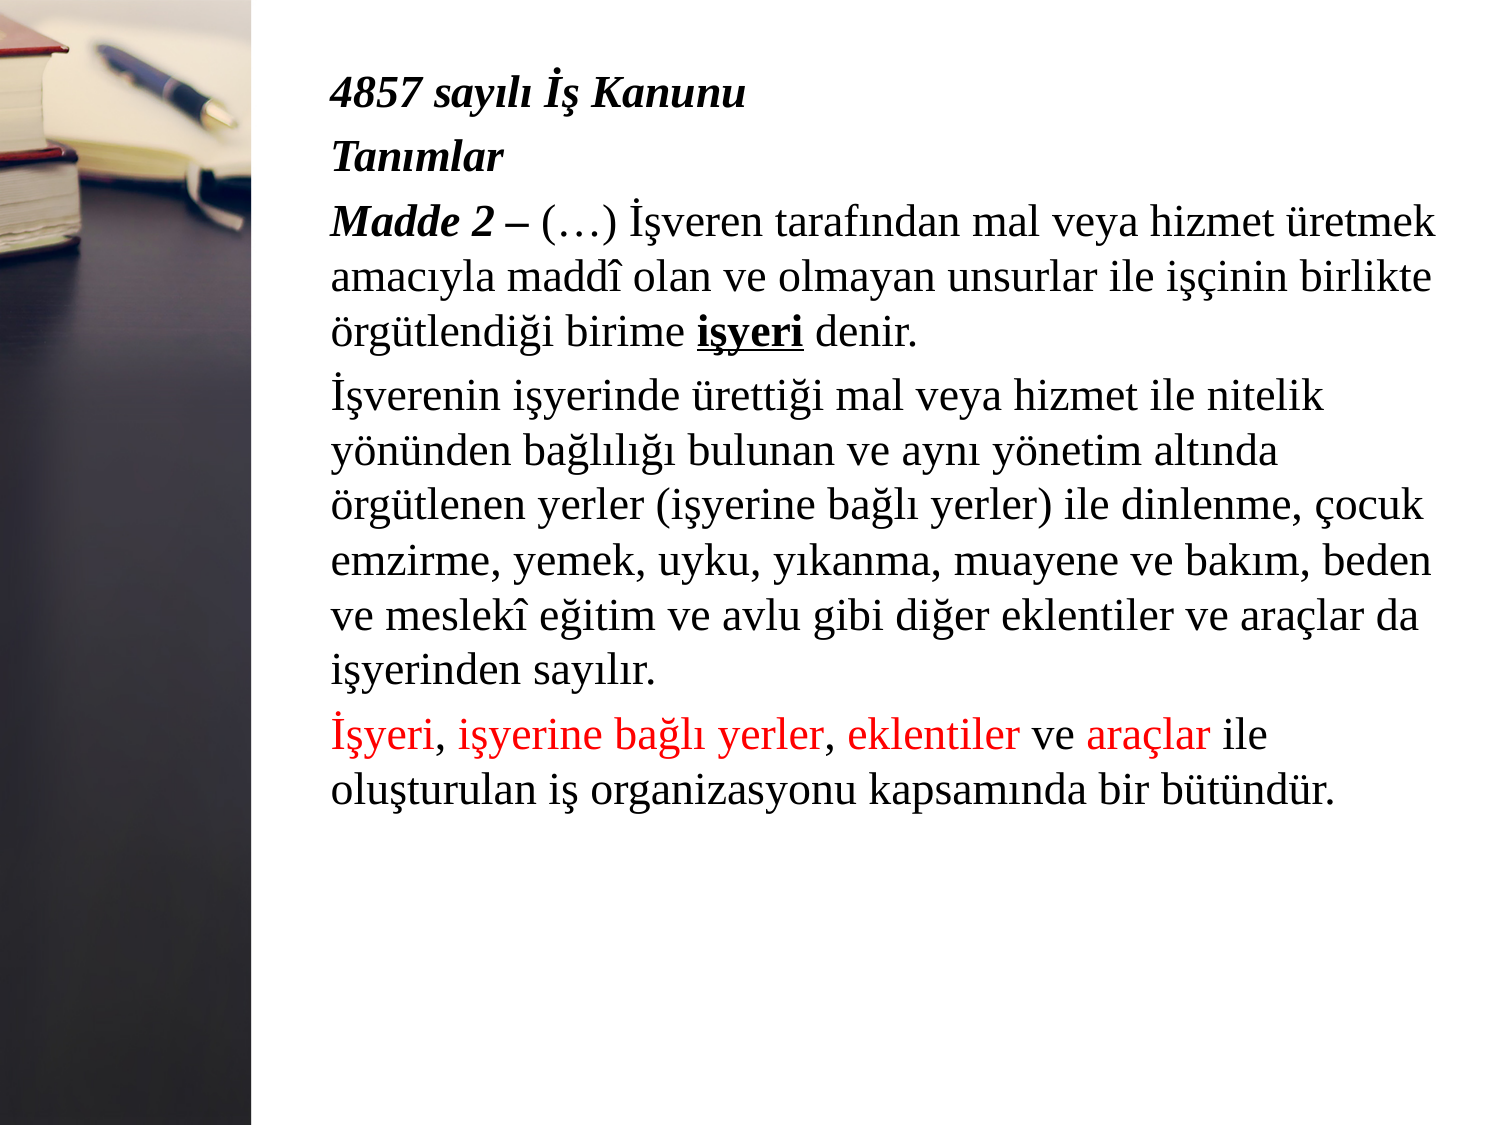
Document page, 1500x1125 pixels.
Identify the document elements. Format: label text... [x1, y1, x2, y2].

list 4857 sayılı İş Kanunu Tanımlar Madde 2 – (…) İşveren tarafından mal veya hizmet üretmek amacıyla maddî olan ve olmayan unsurlar ile işçinin birlikte örgütlendiği birime işyeri denir. İşverenin işyerinde ürettiği mal veya hizmet ile nitelik yönünden bağlılığı bulunan ve aynı yönetim altında örgütlenen yerler (işyerine bağlı yerler) ile dinlenme, çocuk emzirme, yemek, uyku, yıkanma, muayene ve bakım, beden ve meslekî eğitim ve avlu gibi diğer eklentiler ve araçlar da işyerinden sayılır. İşyeri, işyerine bağlı yerler, eklentiler ve araçlar ile oluşturulan iş organizasyonu kapsamında bir bütündür. [265, 54, 1495, 1106]
picture [0, 0, 1500, 1125]
